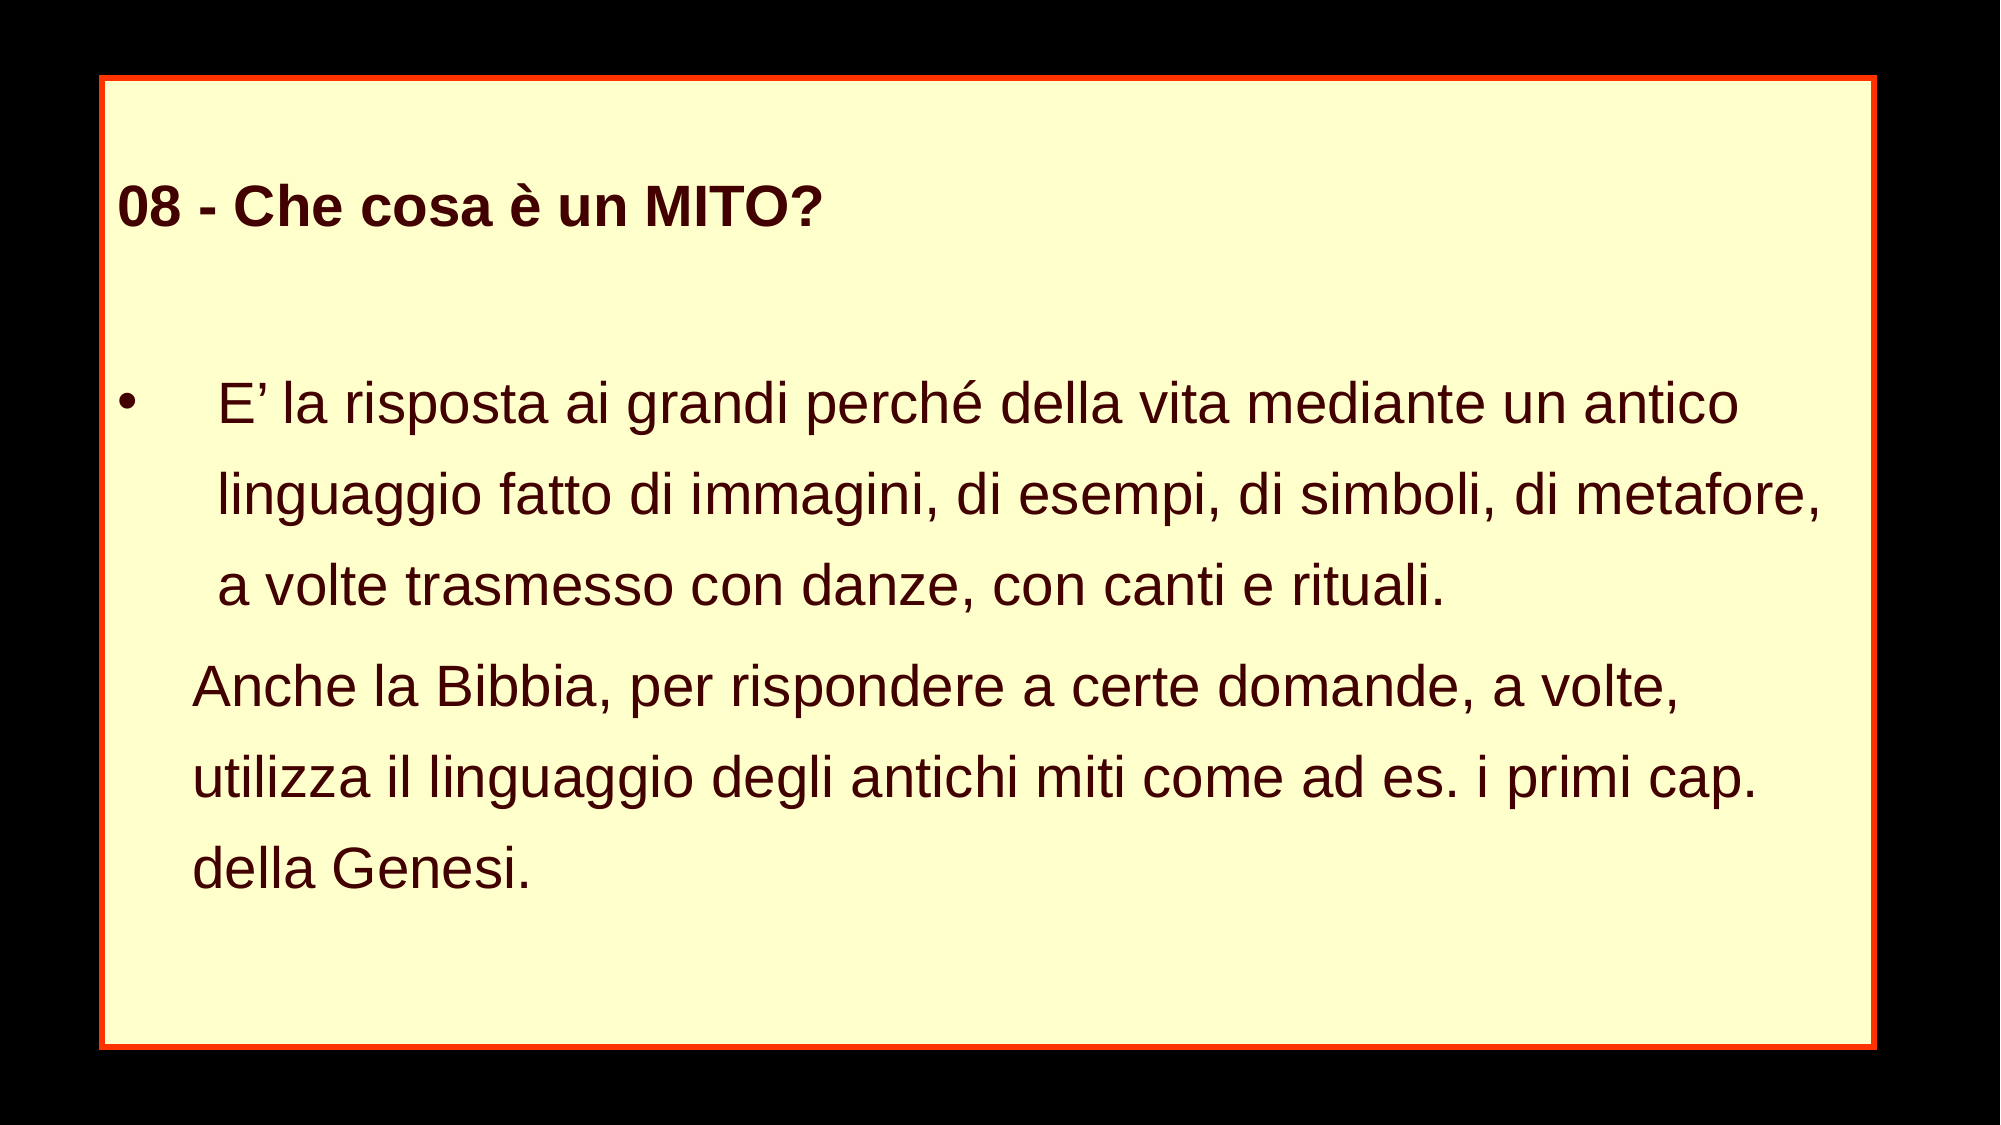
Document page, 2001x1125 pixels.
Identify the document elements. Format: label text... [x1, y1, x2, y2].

list 08 - Che cosa è un MITO? E’ la risposta ai grandi perché della vita mediante un antico linguaggio fatto di immagini, di esempi, di simboli, di metafore, a volte trasmesso con danze, con canti e rituali. Anche la Bibbia, per rispondere a certe domande, a volte, utilizza il linguaggio degli antichi miti come ad es. i primi cap. della Genesi. [102, 78, 1875, 1047]
